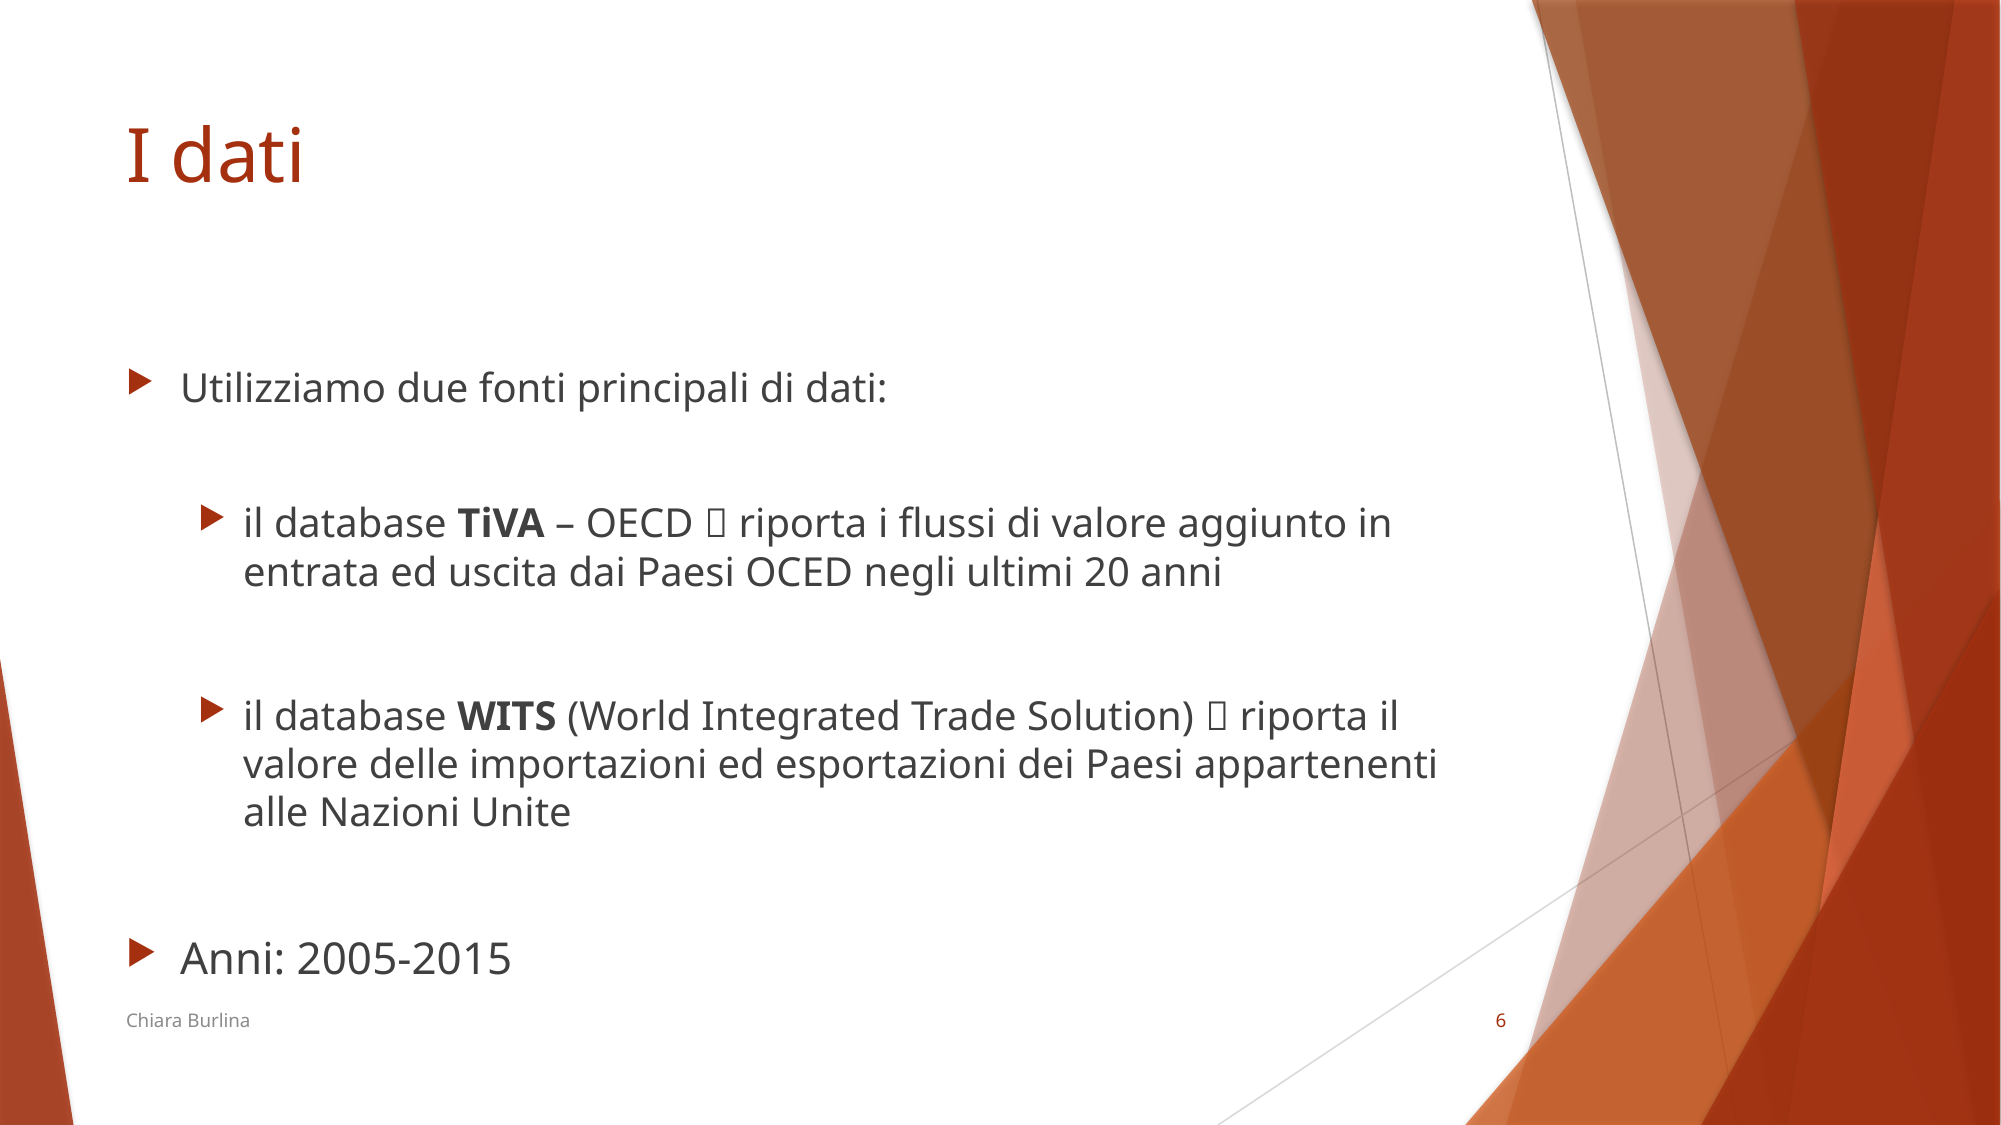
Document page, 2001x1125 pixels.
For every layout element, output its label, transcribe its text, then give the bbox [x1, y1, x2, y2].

footer Chiara Burlina [111, 991, 1145, 1051]
list Utilizziamo due fonti principali di dati: il database TiVA – OECD  riporta i flussi di valore aggiunto in entrata ed uscita dai Paesi OCED negli ultimi 20 anni il database WITS (World Integrated Trade Solution)  riporta il valore delle importazioni ed esportazioni dei Paesi appartenenti alle Nazioni Unite Anni: 2005-2015 [111, 354, 1522, 992]
slide_number 5 [1409, 991, 1522, 1051]
title I dati [111, 99, 1522, 317]
